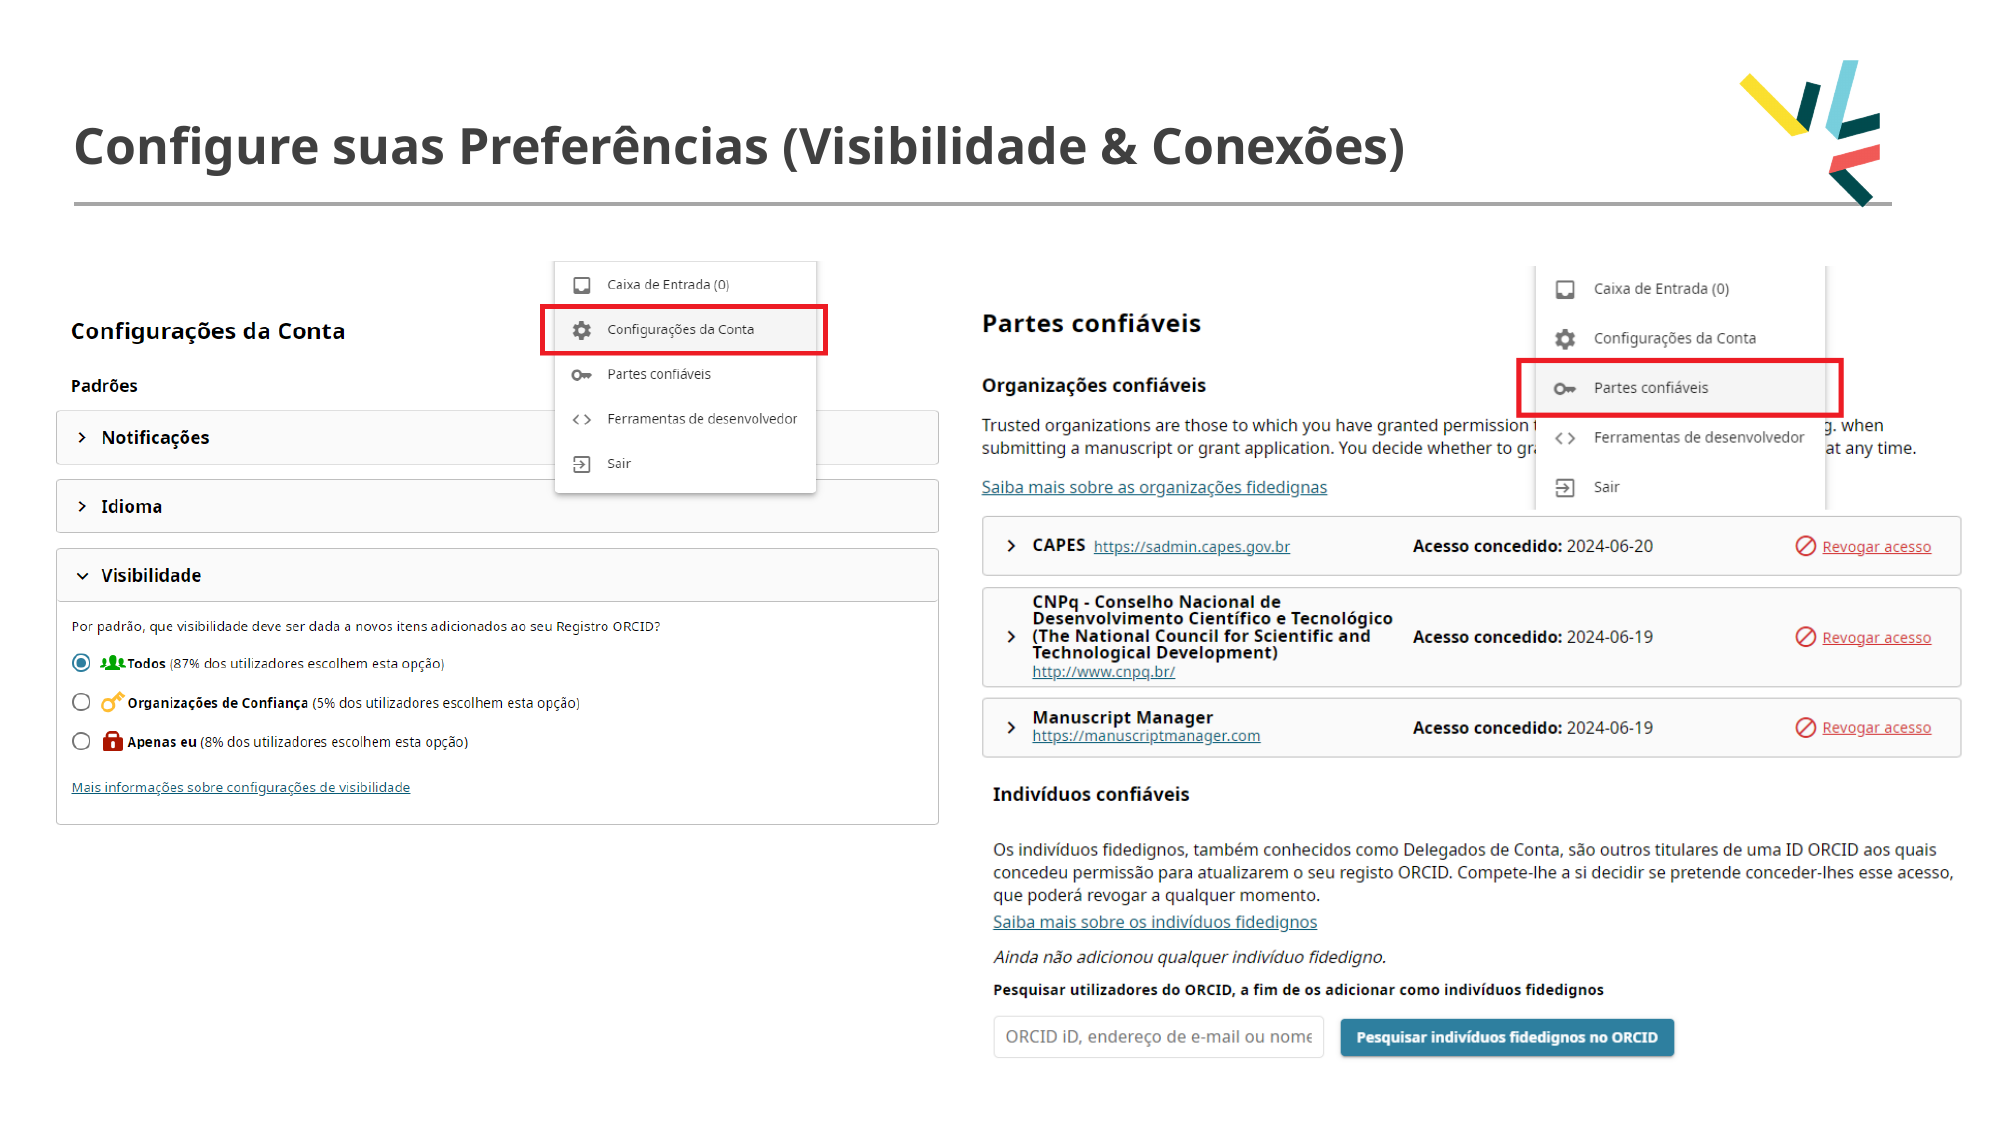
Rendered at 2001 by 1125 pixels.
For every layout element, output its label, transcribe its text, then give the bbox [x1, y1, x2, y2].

picture [1731, 54, 1892, 211]
picture [973, 266, 1977, 1087]
text_box Configure suas Preferências (Visibilidade & Conexões) [74, 95, 1523, 201]
picture [49, 261, 945, 830]
